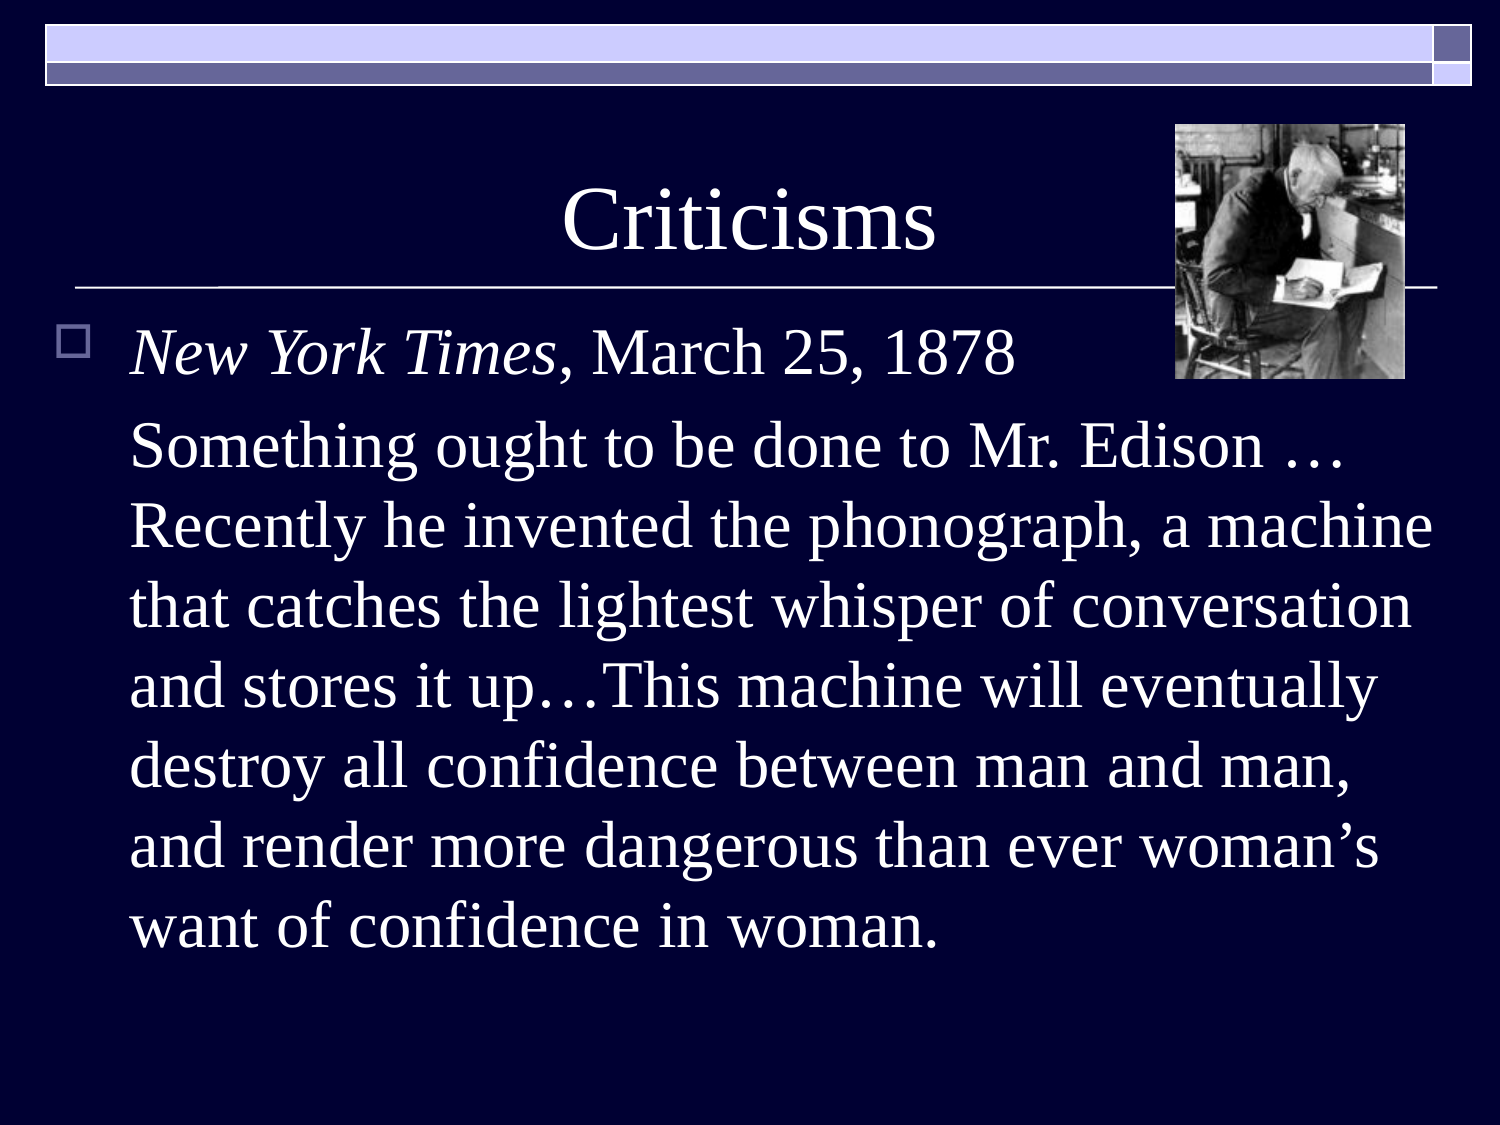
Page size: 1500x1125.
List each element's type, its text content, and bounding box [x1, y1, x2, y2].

title Criticisms [74, 87, 1426, 276]
picture [1174, 124, 1405, 379]
list New York Times, March 25, 1878 Something ought to be done to Mr. Edison …Recently he invented the phonograph, a machine that catches the lightest whisper of conversation and stores it up…This machine will eventually destroy all confidence between man and man, and render more dangerous than ever woman’s want of confidence in woman. [37, 299, 1476, 1006]
